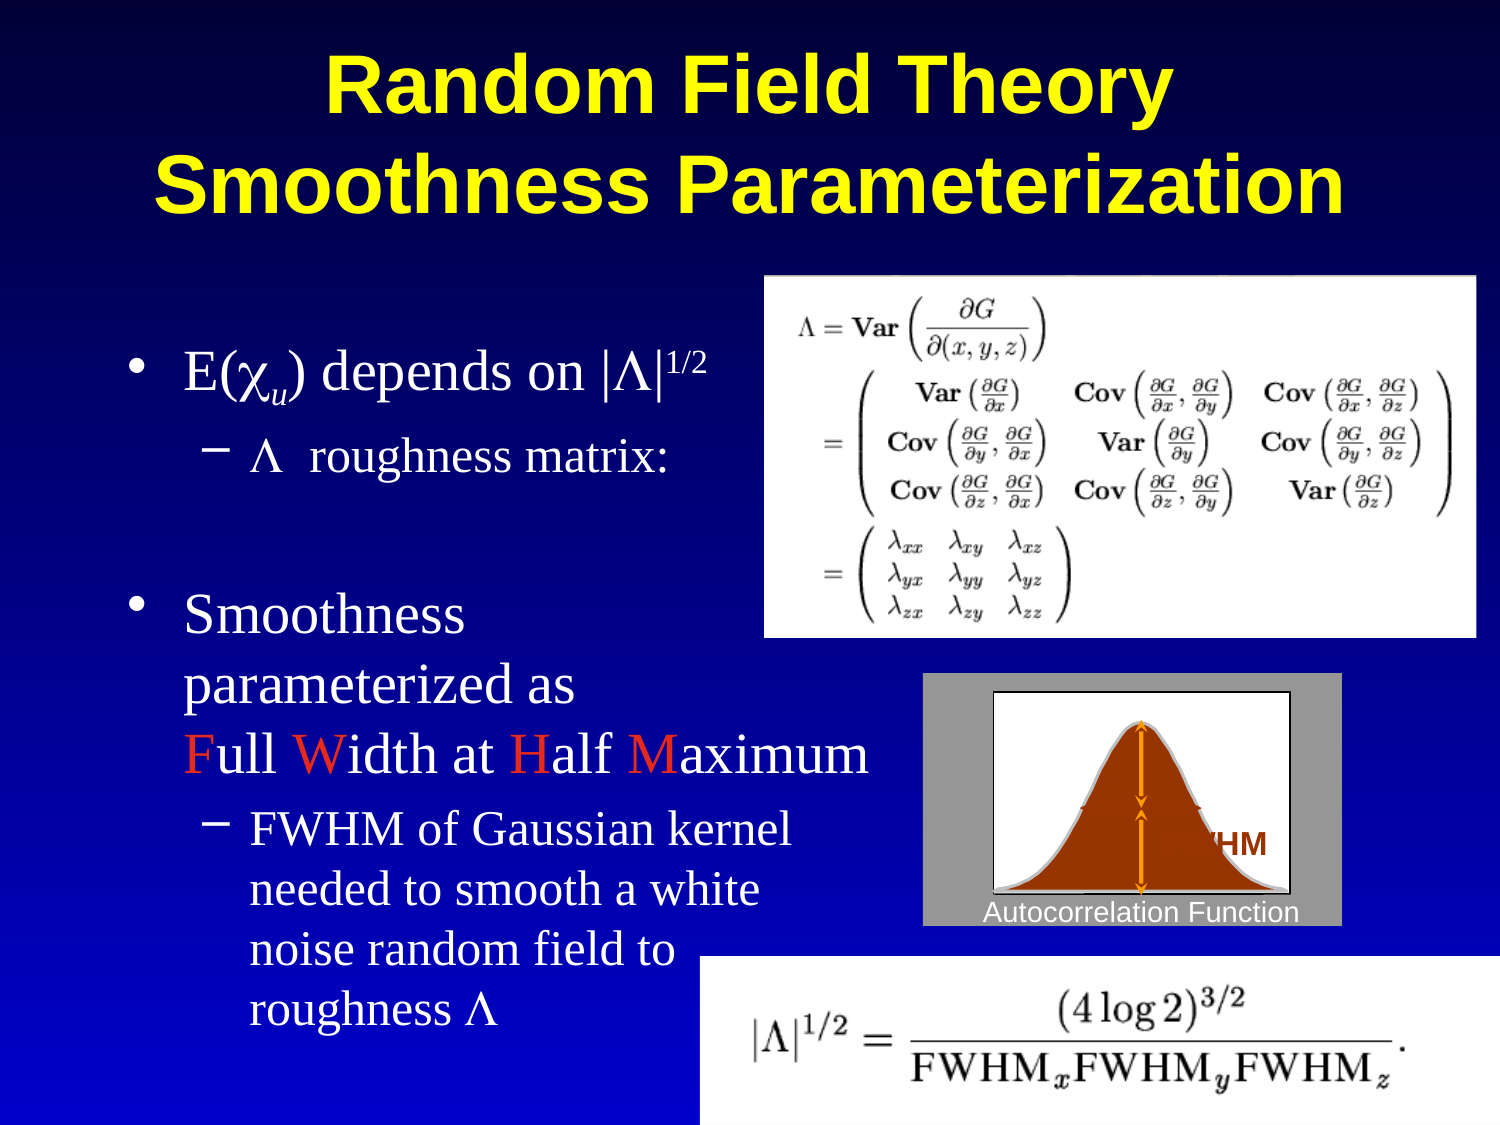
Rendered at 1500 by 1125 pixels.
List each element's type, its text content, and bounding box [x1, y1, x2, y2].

list E(u) depends on ||1/2  roughness matrix: Smoothness parameterized as Full Width at Half Maximum FWHM of Gaussian kernel needed to smooth a white noise random field to roughness  [112, 324, 1396, 1058]
picture [699, 956, 1500, 1125]
picture [763, 275, 1477, 638]
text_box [922, 672, 1354, 937]
title Random Field Theory Smoothness Parameterization [112, 36, 1388, 224]
